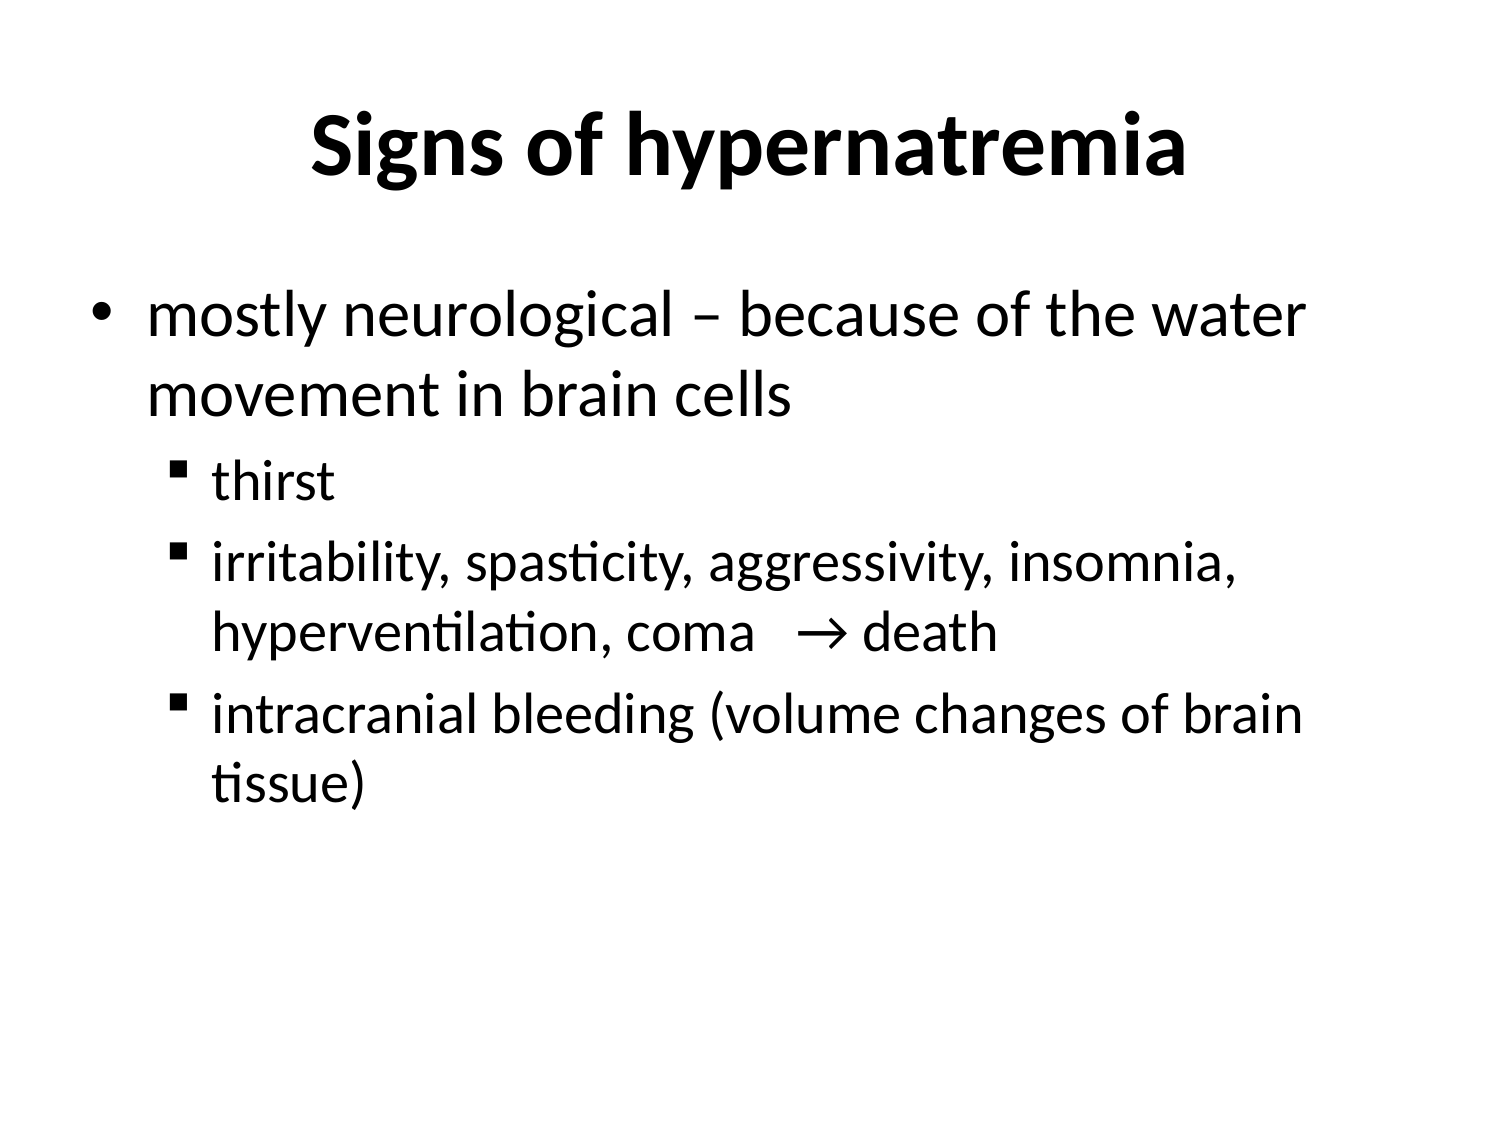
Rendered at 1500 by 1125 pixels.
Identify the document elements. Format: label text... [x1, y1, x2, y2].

list mostly neurological – because of the water movement in brain cells thirst irritability, spasticity, aggressivity, insomnia, hyperventilation, coma → death intracranial bleeding (volume changes of brain tissue) [75, 262, 1425, 1005]
title Signs of hypernatremia [75, 45, 1425, 233]
